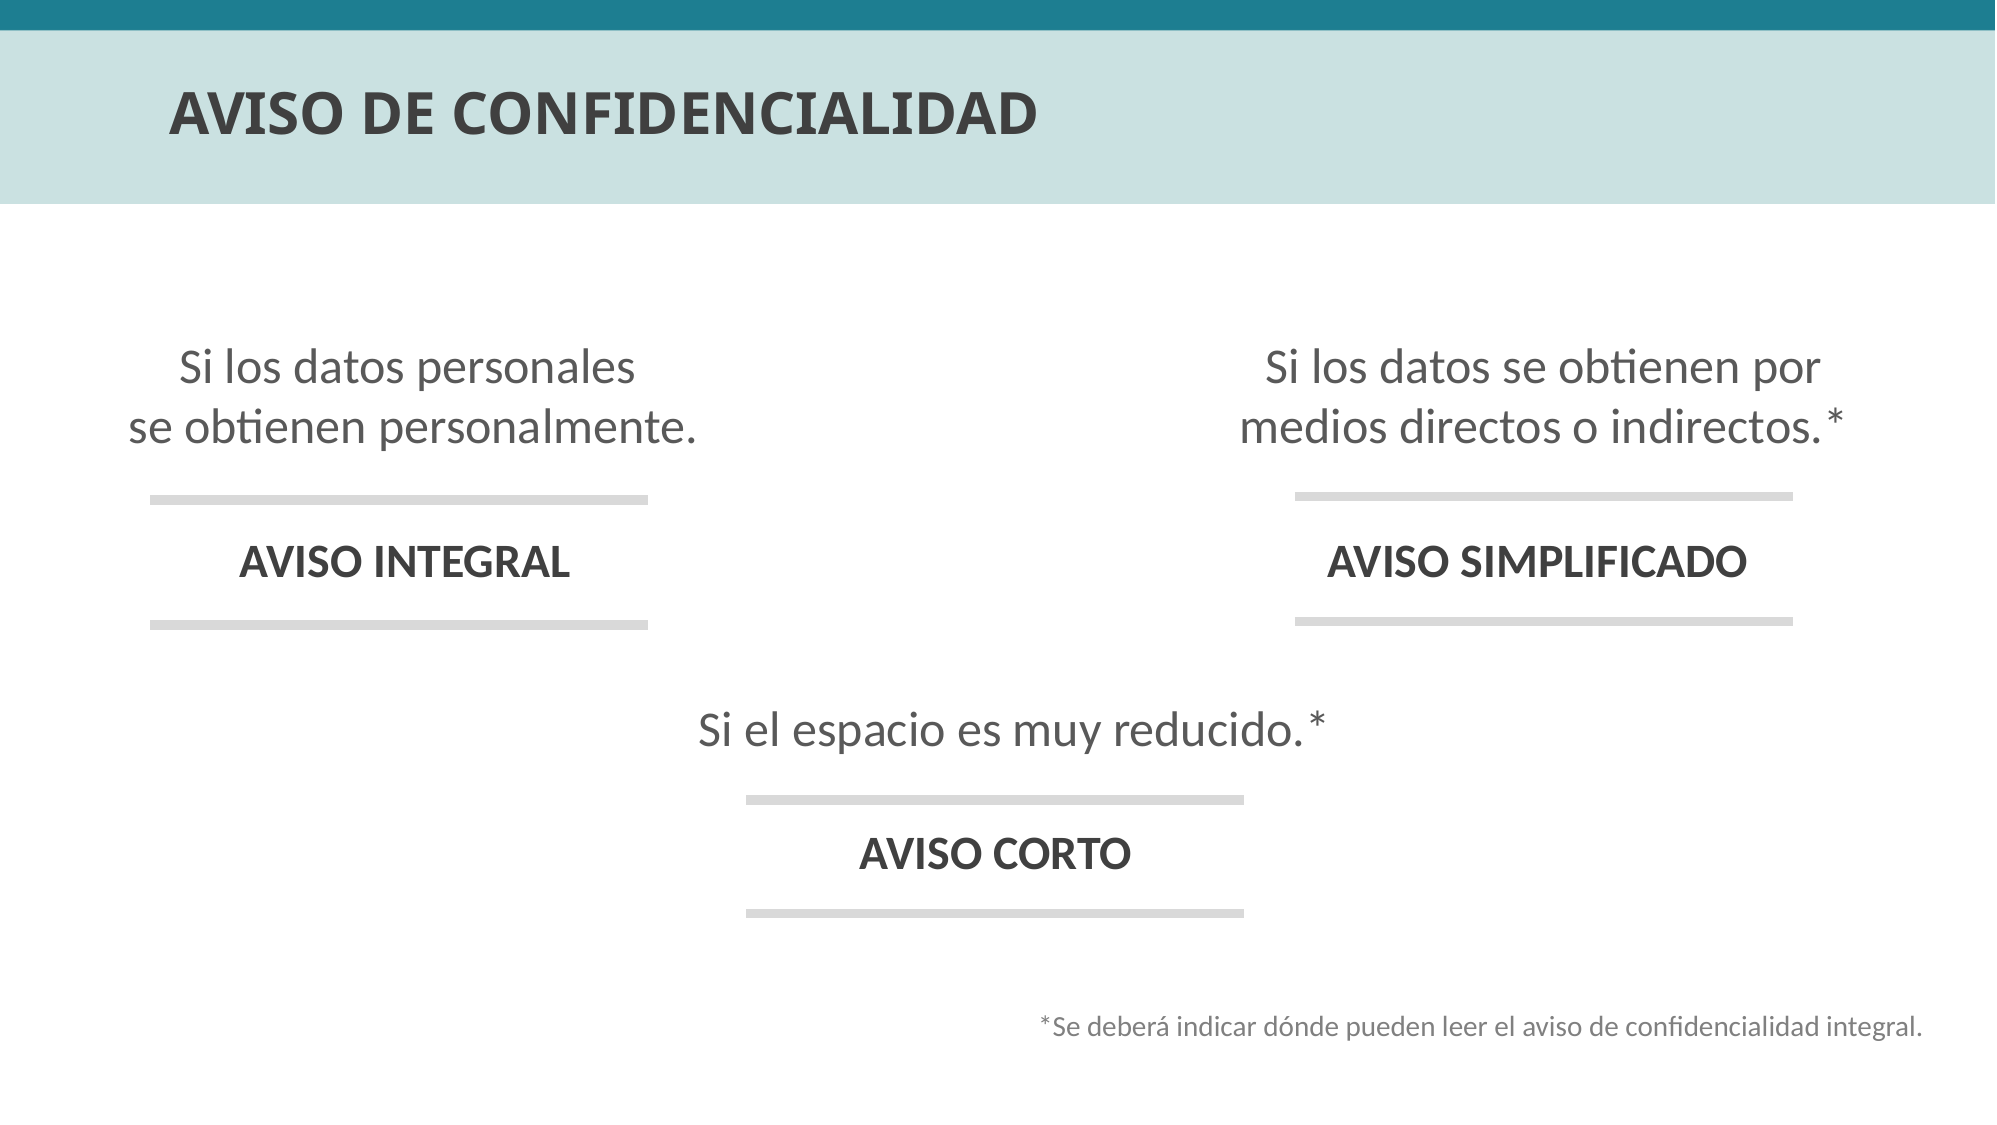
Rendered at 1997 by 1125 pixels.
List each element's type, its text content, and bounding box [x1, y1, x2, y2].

text_box *Se deberá indicar dónde pueden leer el aviso de confidencialidad integral. [1023, 981, 1997, 1050]
text_box Si el espacio es muy reducido.* [684, 688, 1346, 824]
picture [0, 0, 1995, 204]
text_box AVISO SIMPLIFICADO [1312, 522, 1765, 595]
text_box Si los datos personales se obtienen personalmente. [114, 325, 714, 461]
text_box Si los datos se obtienen por medios directos o indirectos.* [1213, 326, 1874, 461]
text_box AVISO CORTO [844, 814, 1148, 887]
text_box AVISO INTEGRAL [224, 522, 587, 595]
